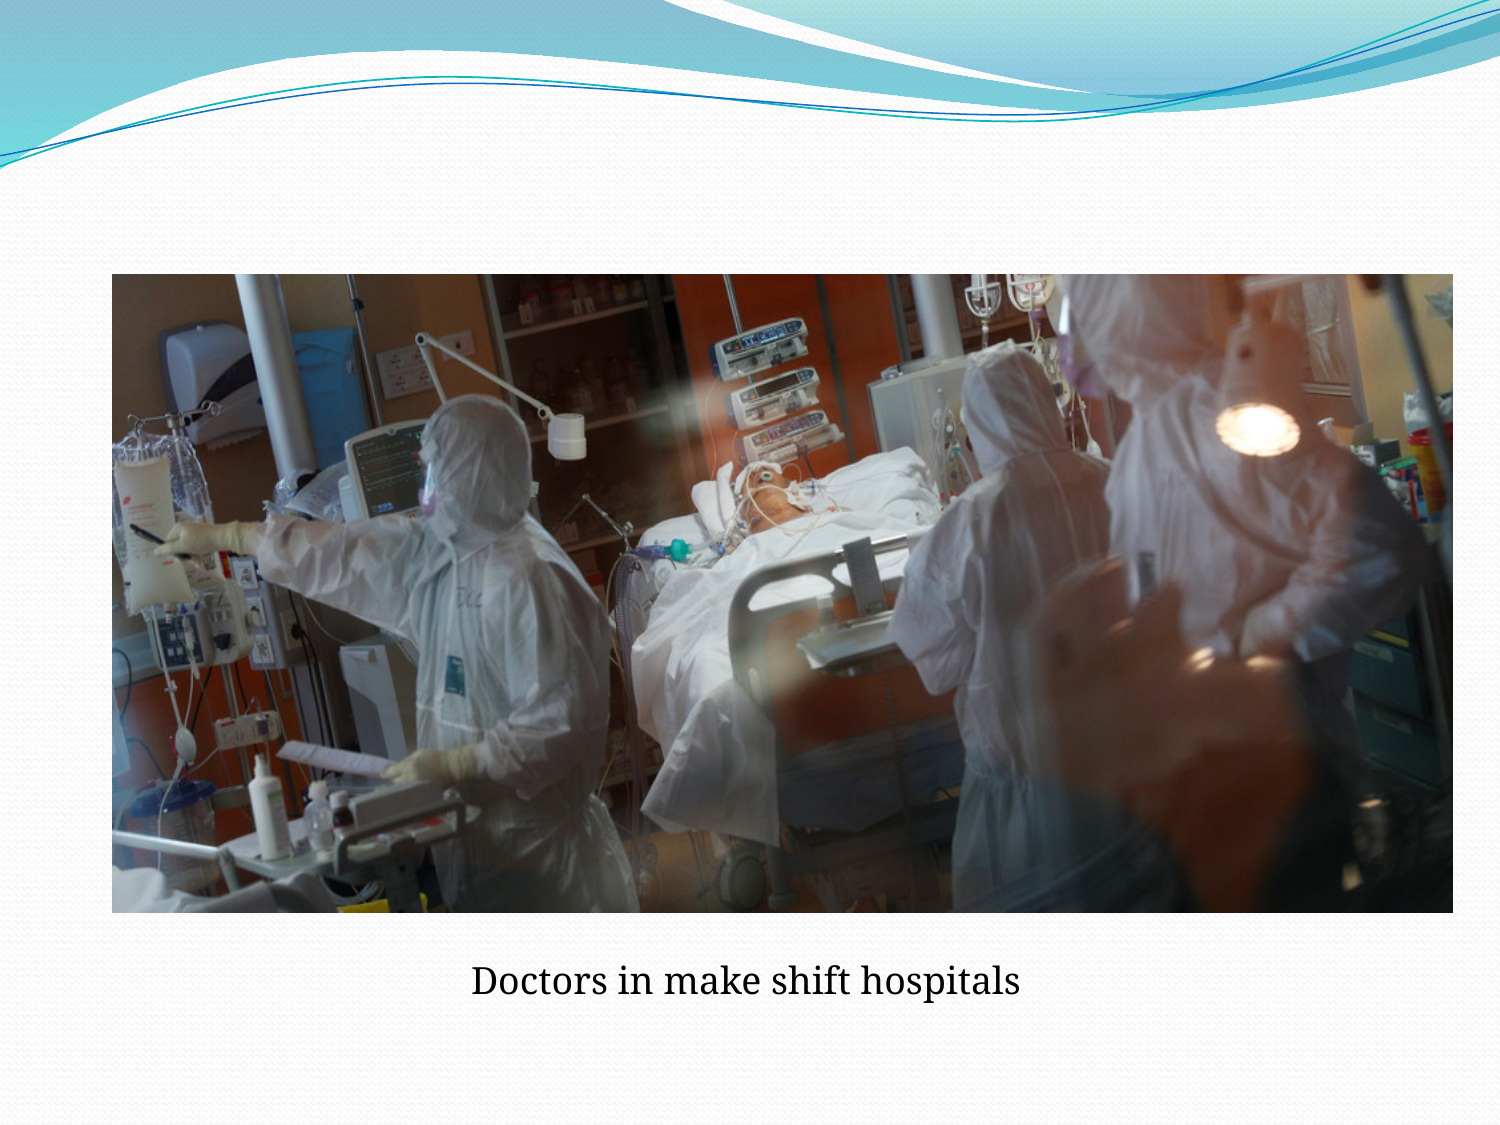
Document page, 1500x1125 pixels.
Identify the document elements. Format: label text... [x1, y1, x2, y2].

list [112, 274, 1453, 913]
text_box Doctors in make shift hospitals [427, 949, 1037, 1010]
